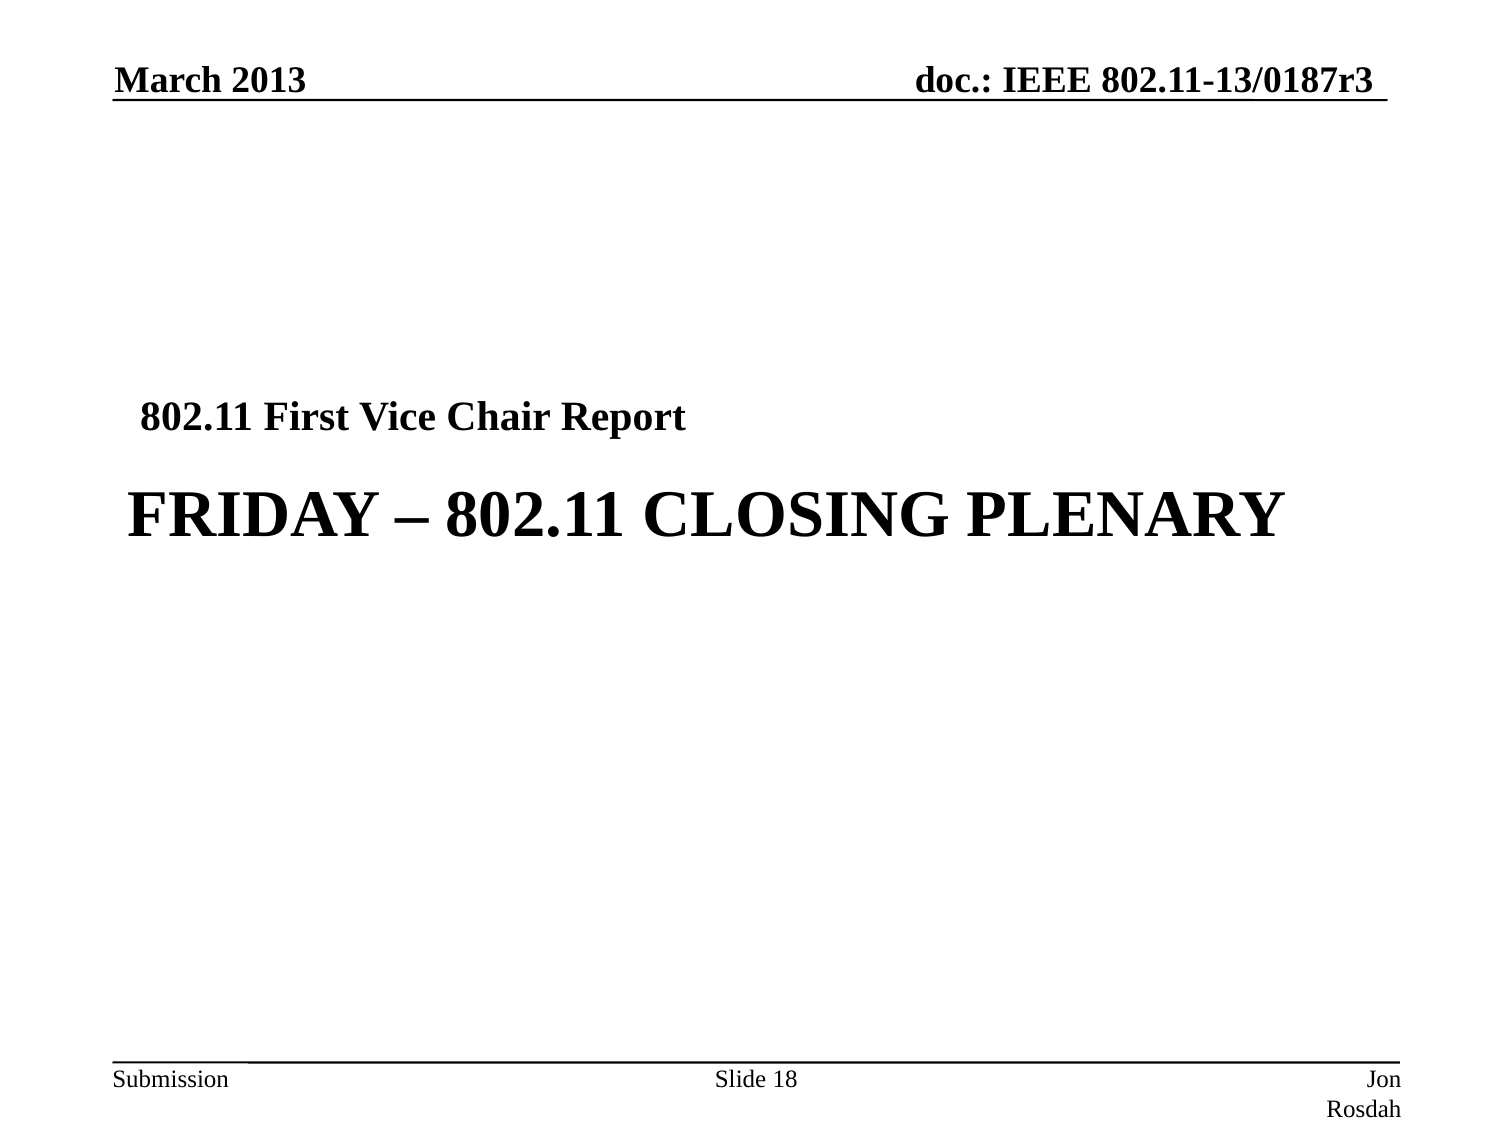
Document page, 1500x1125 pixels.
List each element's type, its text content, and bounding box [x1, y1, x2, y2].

slide_number Slide 18 [712, 1061, 800, 1093]
footer Jon Rosdahl (CSR) [1324, 1061, 1402, 1093]
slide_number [114, 54, 363, 101]
list 802.11 First Vice Chair Report [124, 199, 1401, 447]
title Friday – 802.11 Closing Plenary [112, 462, 1388, 687]
